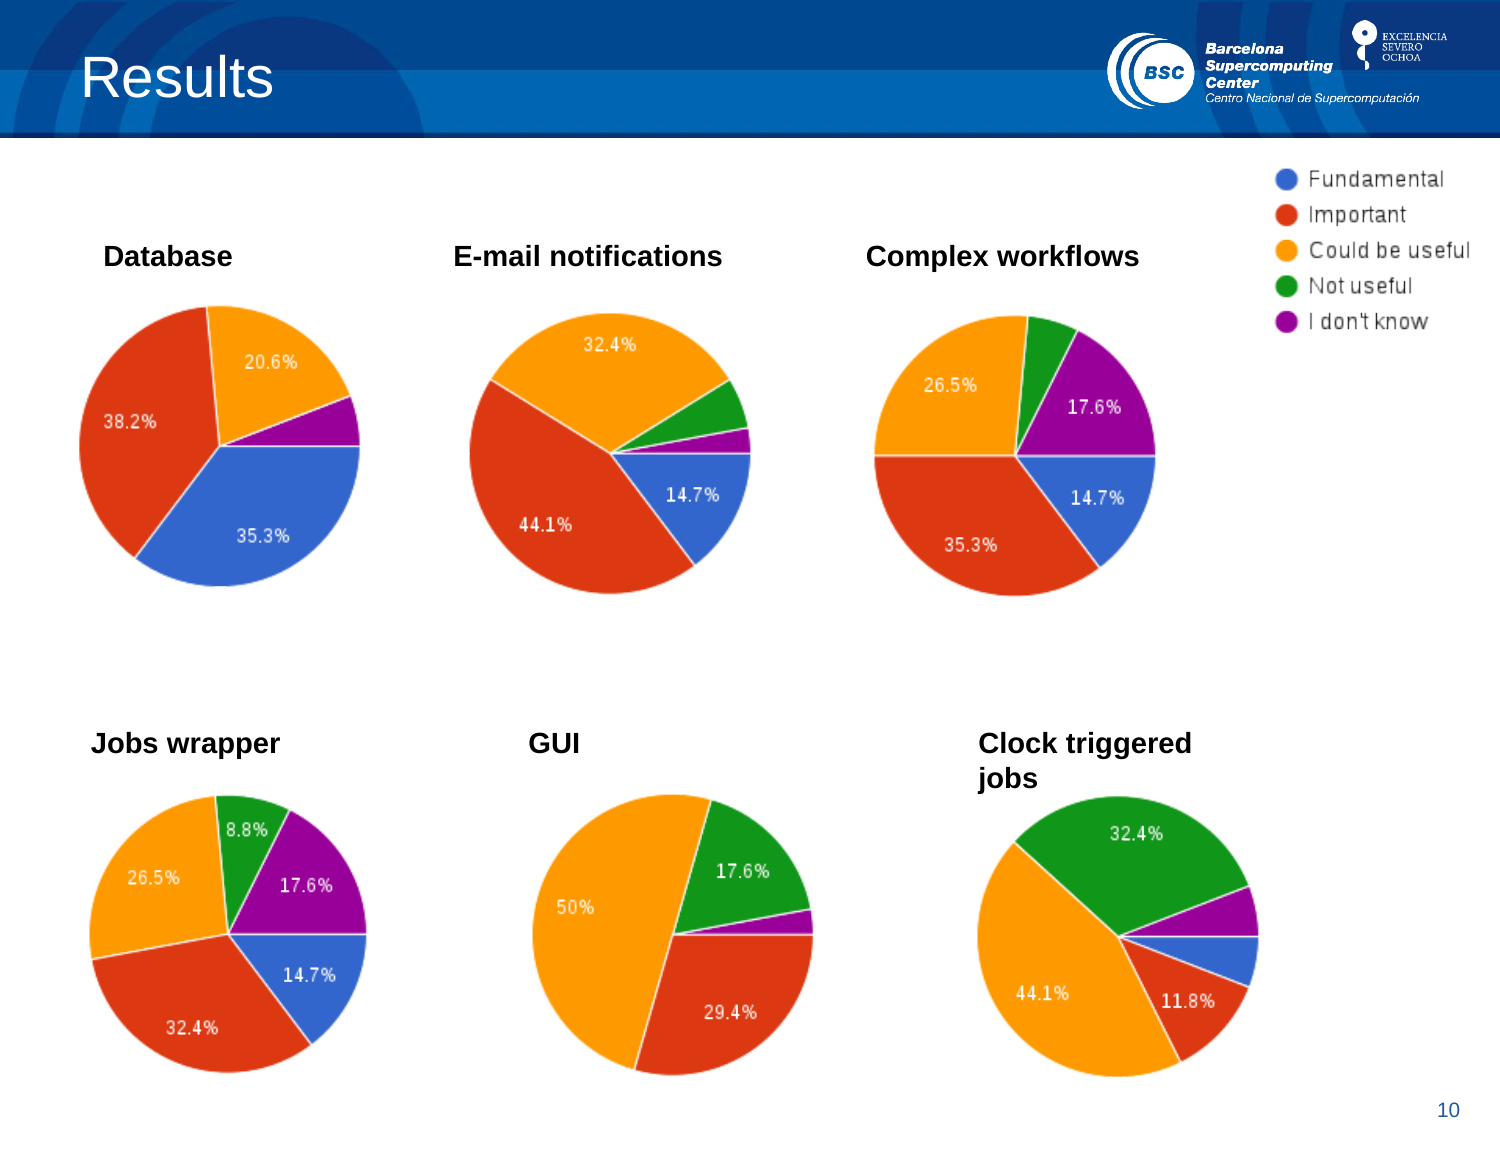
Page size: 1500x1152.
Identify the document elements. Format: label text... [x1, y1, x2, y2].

text_box GUI [513, 709, 599, 768]
picture [845, 295, 1190, 616]
picture [41, 275, 399, 607]
title Results [65, 23, 1081, 138]
picture [0, 0, 1500, 138]
text_box Clock triggered jobs [963, 709, 1276, 768]
picture [499, 770, 846, 1096]
picture [44, 770, 402, 1098]
text_box E-mail notifications [438, 222, 824, 283]
picture [1259, 150, 1490, 358]
picture [423, 295, 796, 613]
text_box Database [88, 222, 281, 273]
text_box Complex workflows [850, 222, 1164, 283]
text_box Jobs wrapper [75, 709, 354, 768]
picture [926, 770, 1315, 1102]
